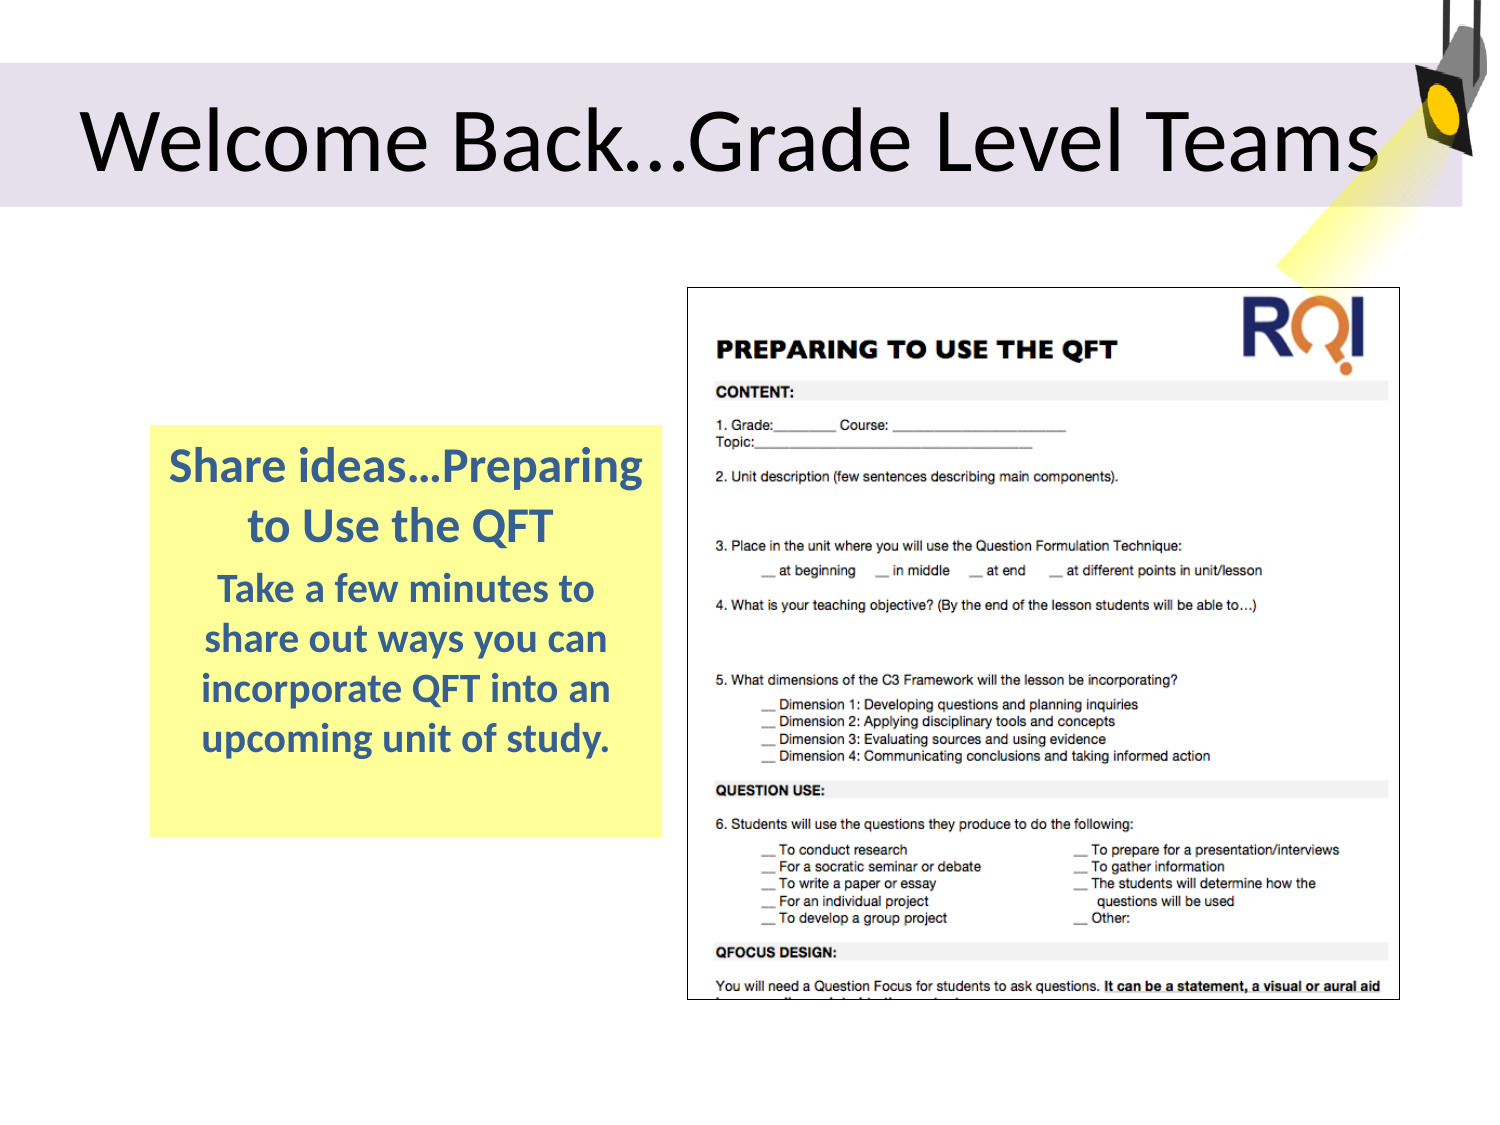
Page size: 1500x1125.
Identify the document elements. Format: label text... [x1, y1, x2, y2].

title Welcome Back…Grade Level Teams [0, 62, 1269, 207]
picture [687, 0, 1487, 1001]
subtitle Share ideas…Preparing to Use the QFT Take a few minutes to share out ways you can incorporate QFT into an upcoming unit of study. [150, 425, 663, 838]
